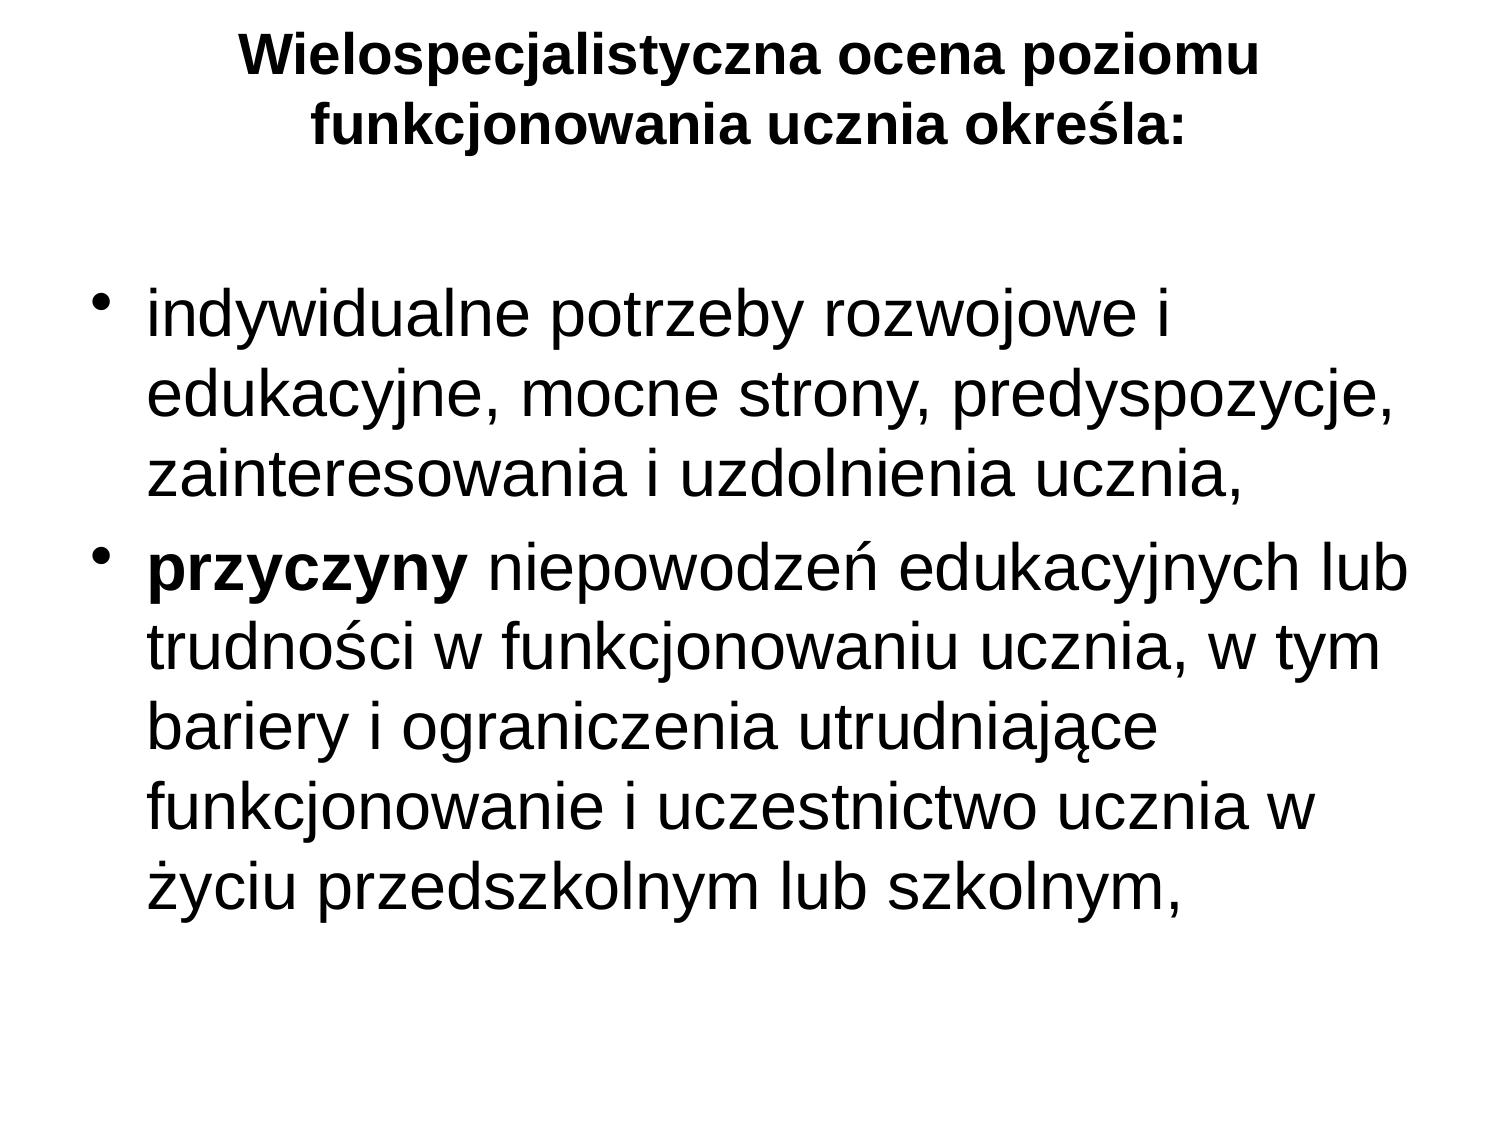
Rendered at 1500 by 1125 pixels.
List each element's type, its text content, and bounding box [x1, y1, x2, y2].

title Wielospecjalistyczna ocena poziomu funkcjonowania ucznia określa: [75, 0, 1425, 173]
list indywidualne potrzeby rozwojowe i edukacyjne, mocne strony, predyspozycje, zainteresowania i uzdolnienia ucznia, przyczyny niepowodzeń edukacyjnych lub trudności w funkcjonowaniu ucznia, w tym bariery i ograniczenia utrudniające funkcjonowanie i uczestnictwo ucznia w życiu przedszkolnym lub szkolnym, [75, 262, 1425, 1005]
